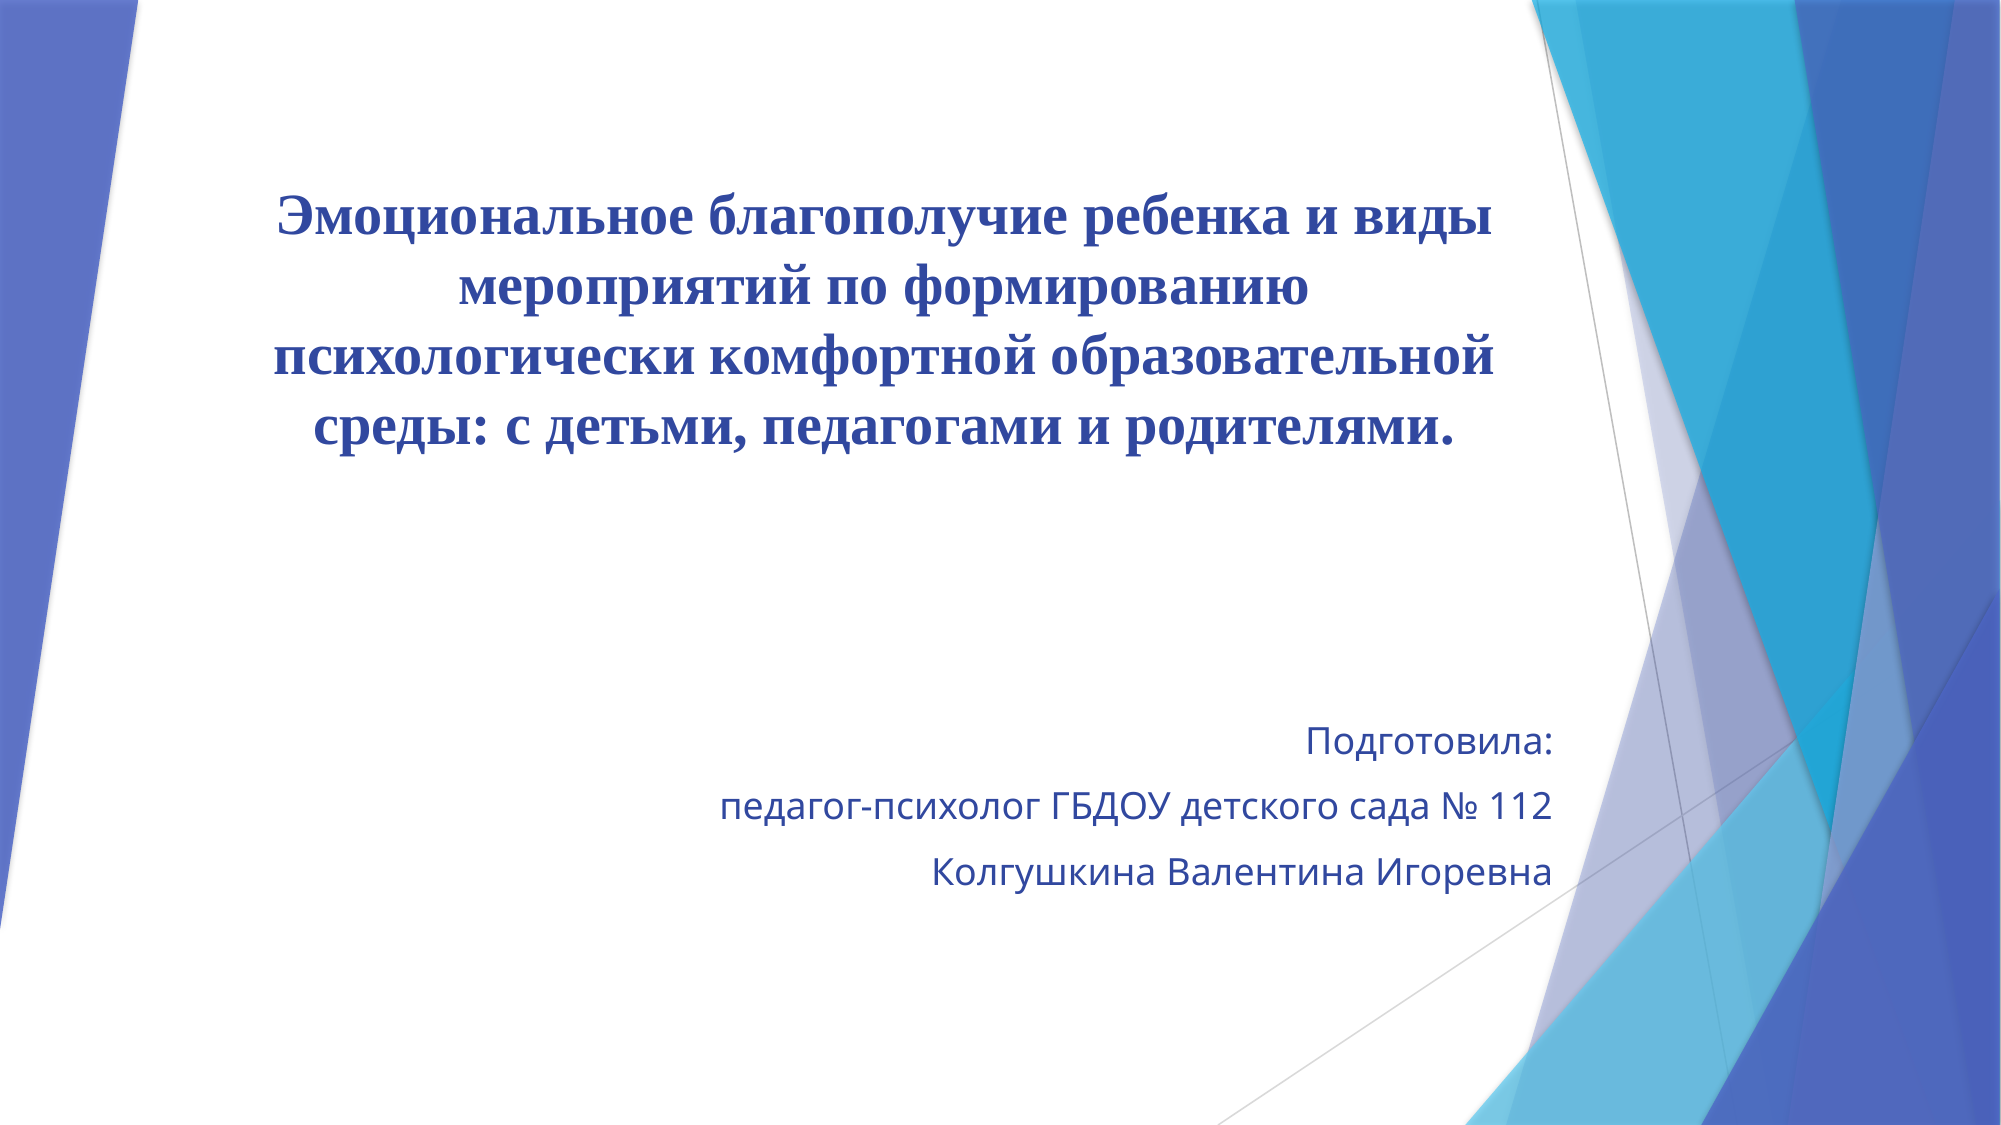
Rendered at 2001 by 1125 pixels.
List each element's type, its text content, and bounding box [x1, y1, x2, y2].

subtitle Подготовила: педагог-психолог ГБДОУ детского сада № 112 Колгушкина Валентина Игоревна [294, 709, 1569, 889]
title Эмоциональное благополучие ребенка и виды мероприятий по формированию психологически комфортной образовательной среды: с детьми, педагогами и родителями. [247, 180, 1522, 451]
